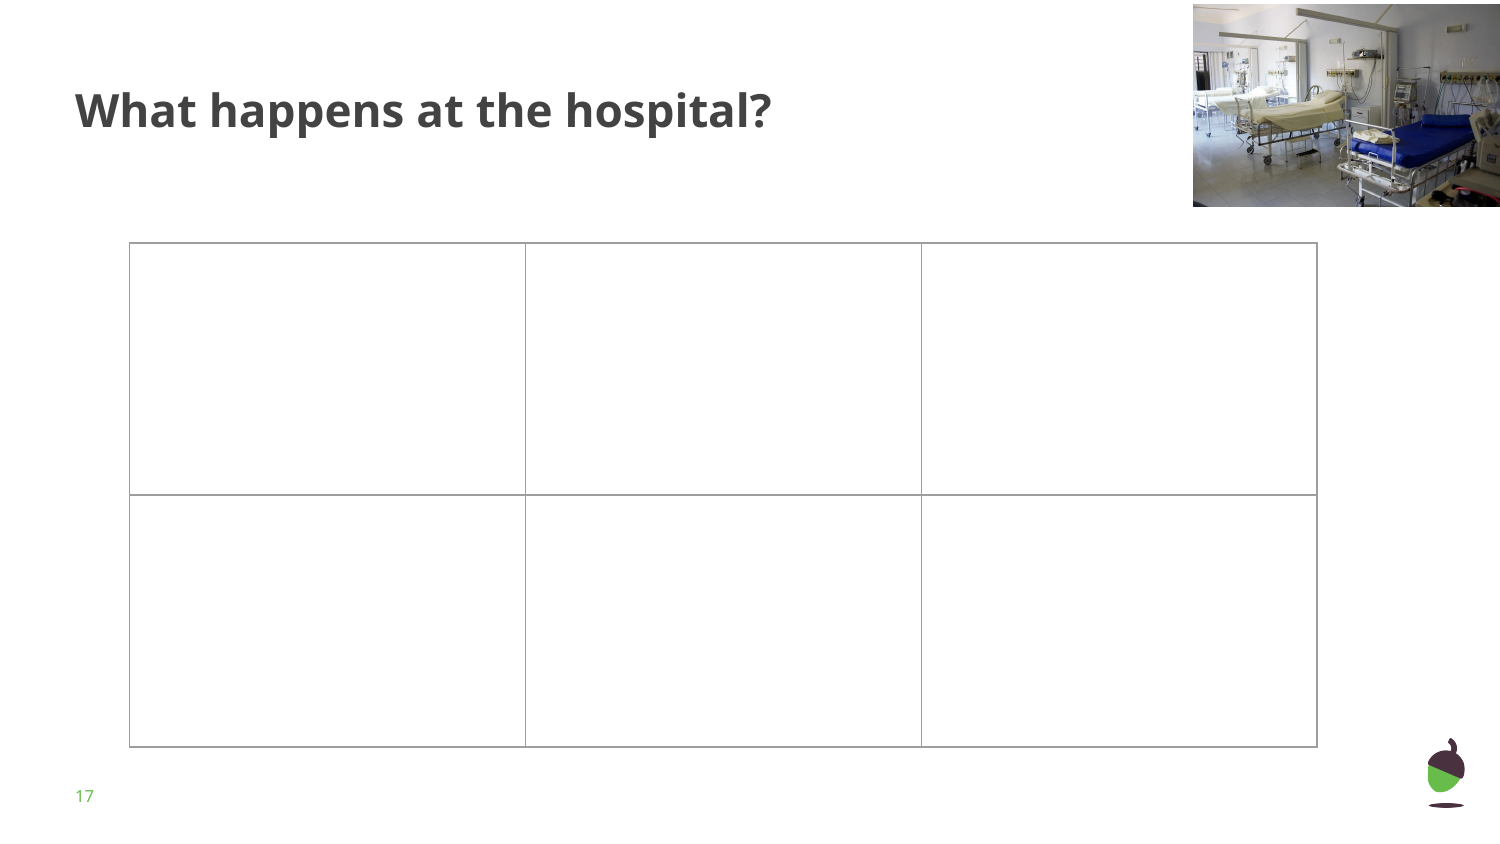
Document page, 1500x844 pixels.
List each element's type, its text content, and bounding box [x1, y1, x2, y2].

table_header [922, 244, 1316, 494]
title What happens at the hospital? [75, 72, 1188, 207]
table_header [526, 244, 921, 494]
picture [1193, 3, 1500, 207]
picture [1427, 738, 1465, 808]
slide_number ‹#› [75, 786, 194, 816]
table_cell [526, 496, 921, 746]
table_cell [922, 496, 1316, 746]
table_cell [130, 496, 525, 746]
table_header [130, 244, 525, 494]
